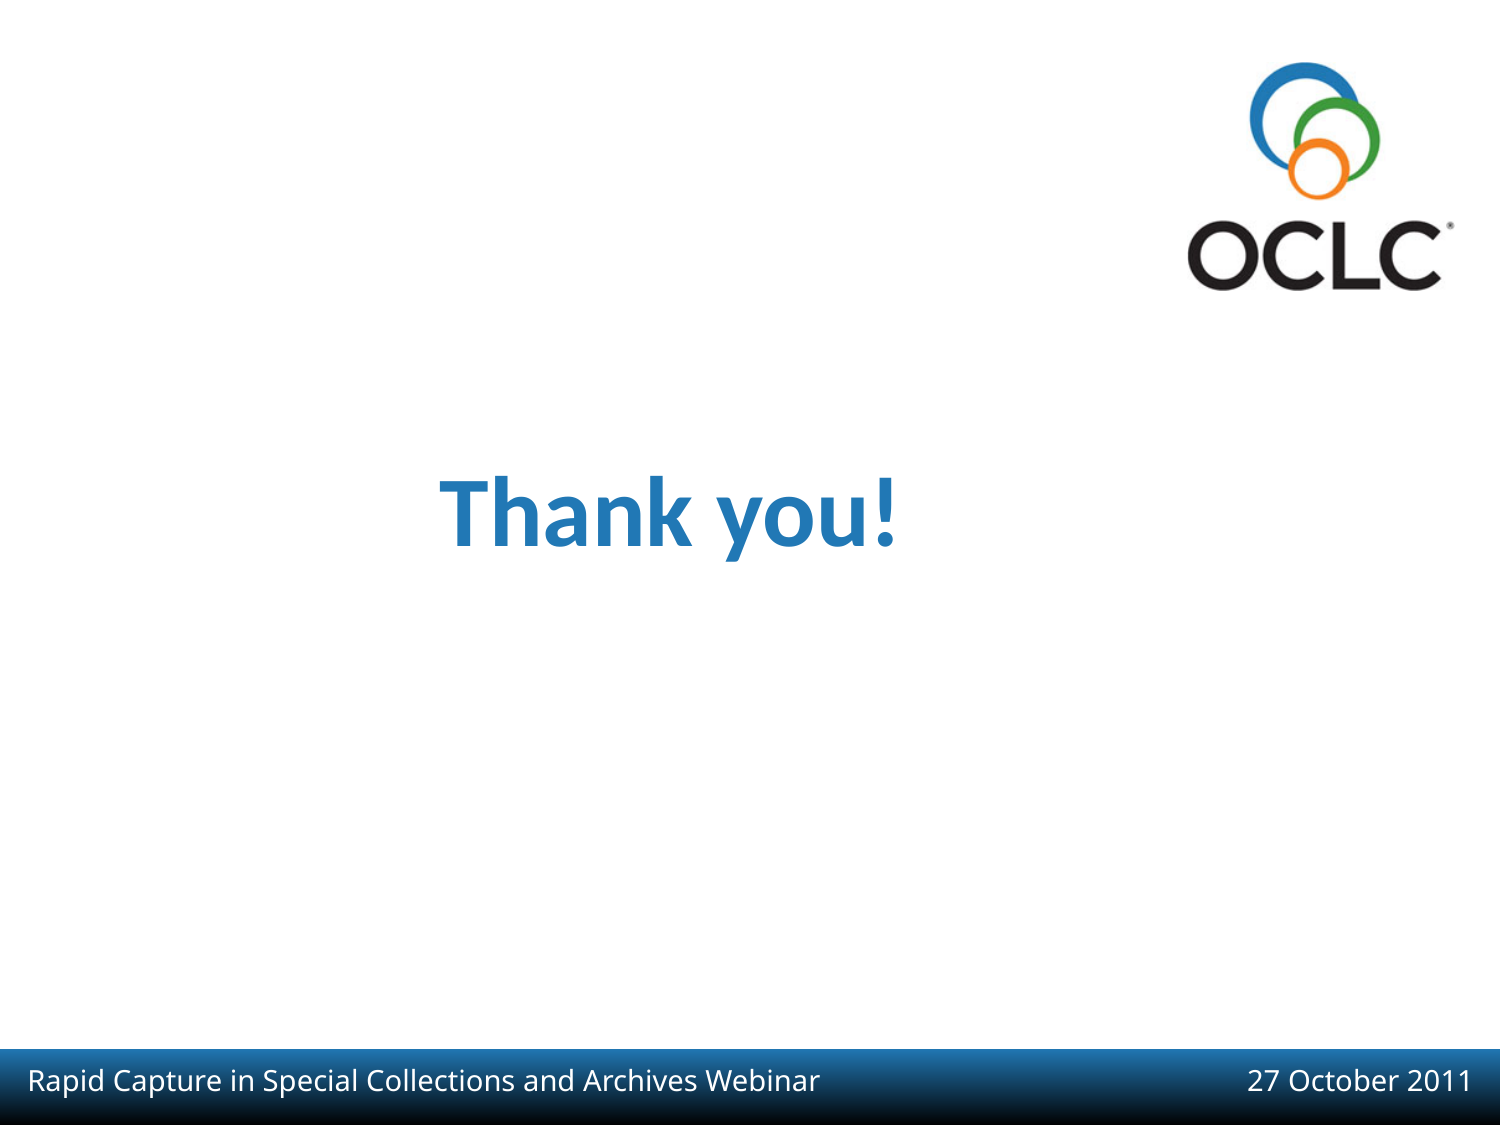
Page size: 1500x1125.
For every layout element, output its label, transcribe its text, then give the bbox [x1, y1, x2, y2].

text_box Thank you! [424, 438, 1088, 574]
picture [1187, 62, 1455, 291]
